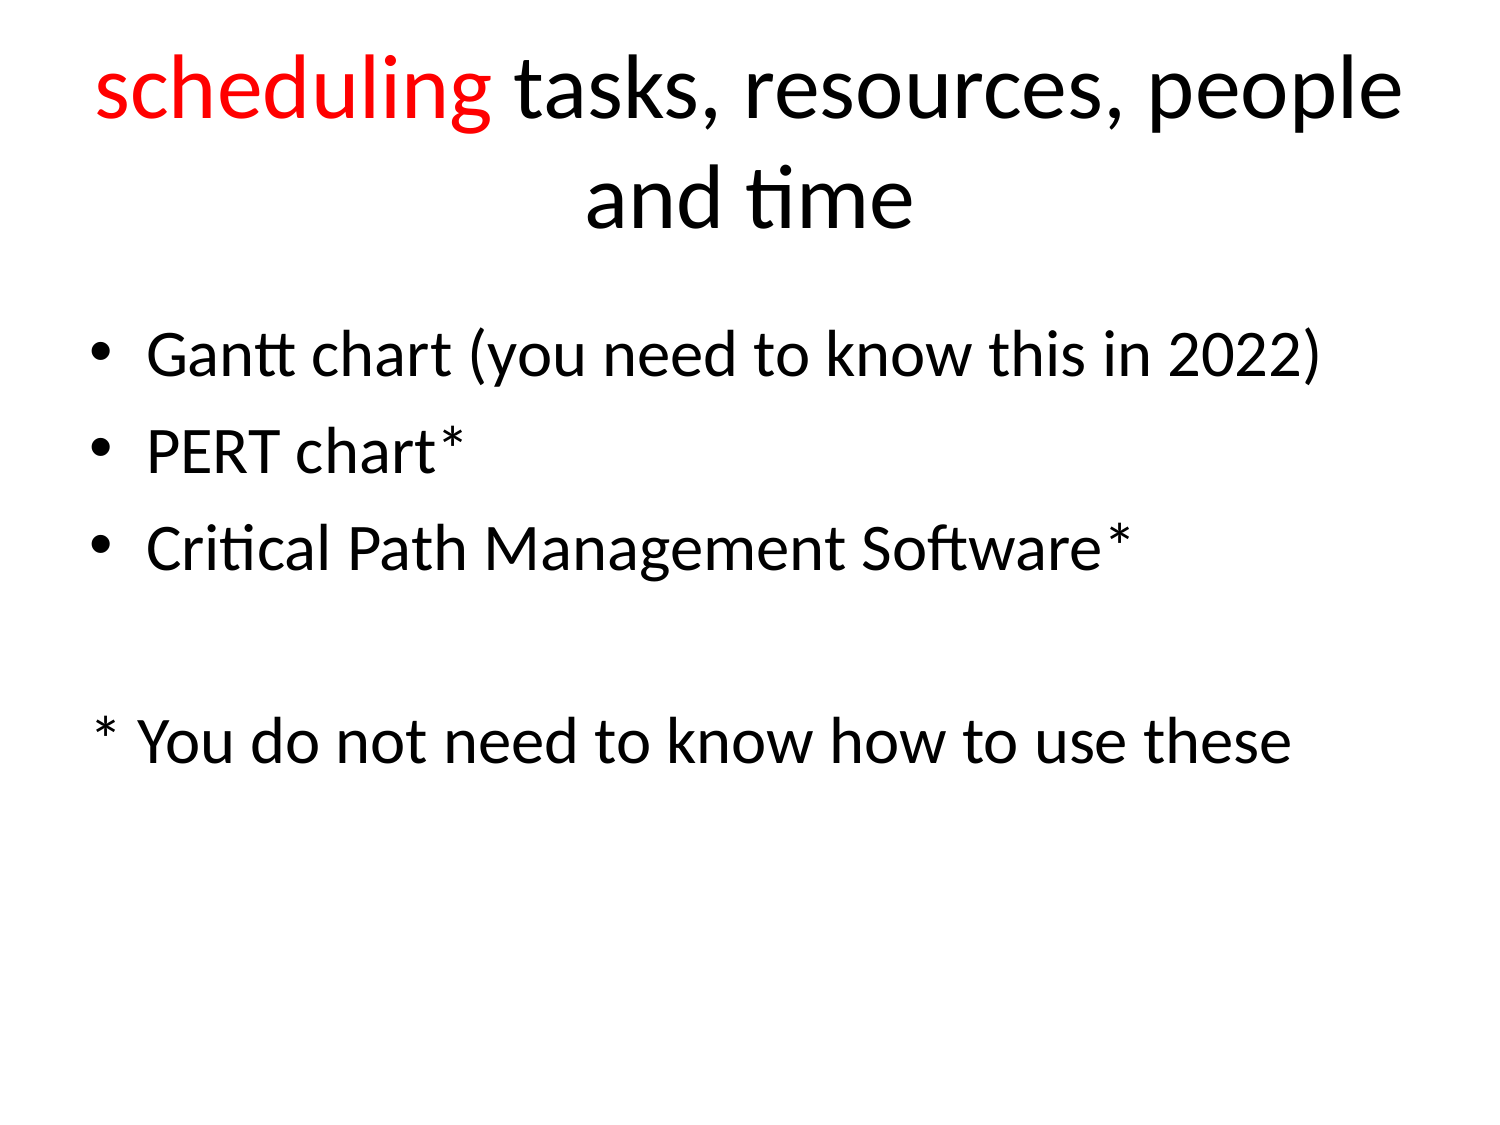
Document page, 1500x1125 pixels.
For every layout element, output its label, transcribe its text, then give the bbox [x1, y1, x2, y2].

title scheduling tasks, resources, people and time [75, 45, 1425, 302]
text_box Gantt chart (you need to know this in 2022) PERT chart* Critical Path Management Software* * You do not need to know how to use these [75, 302, 1425, 1005]
